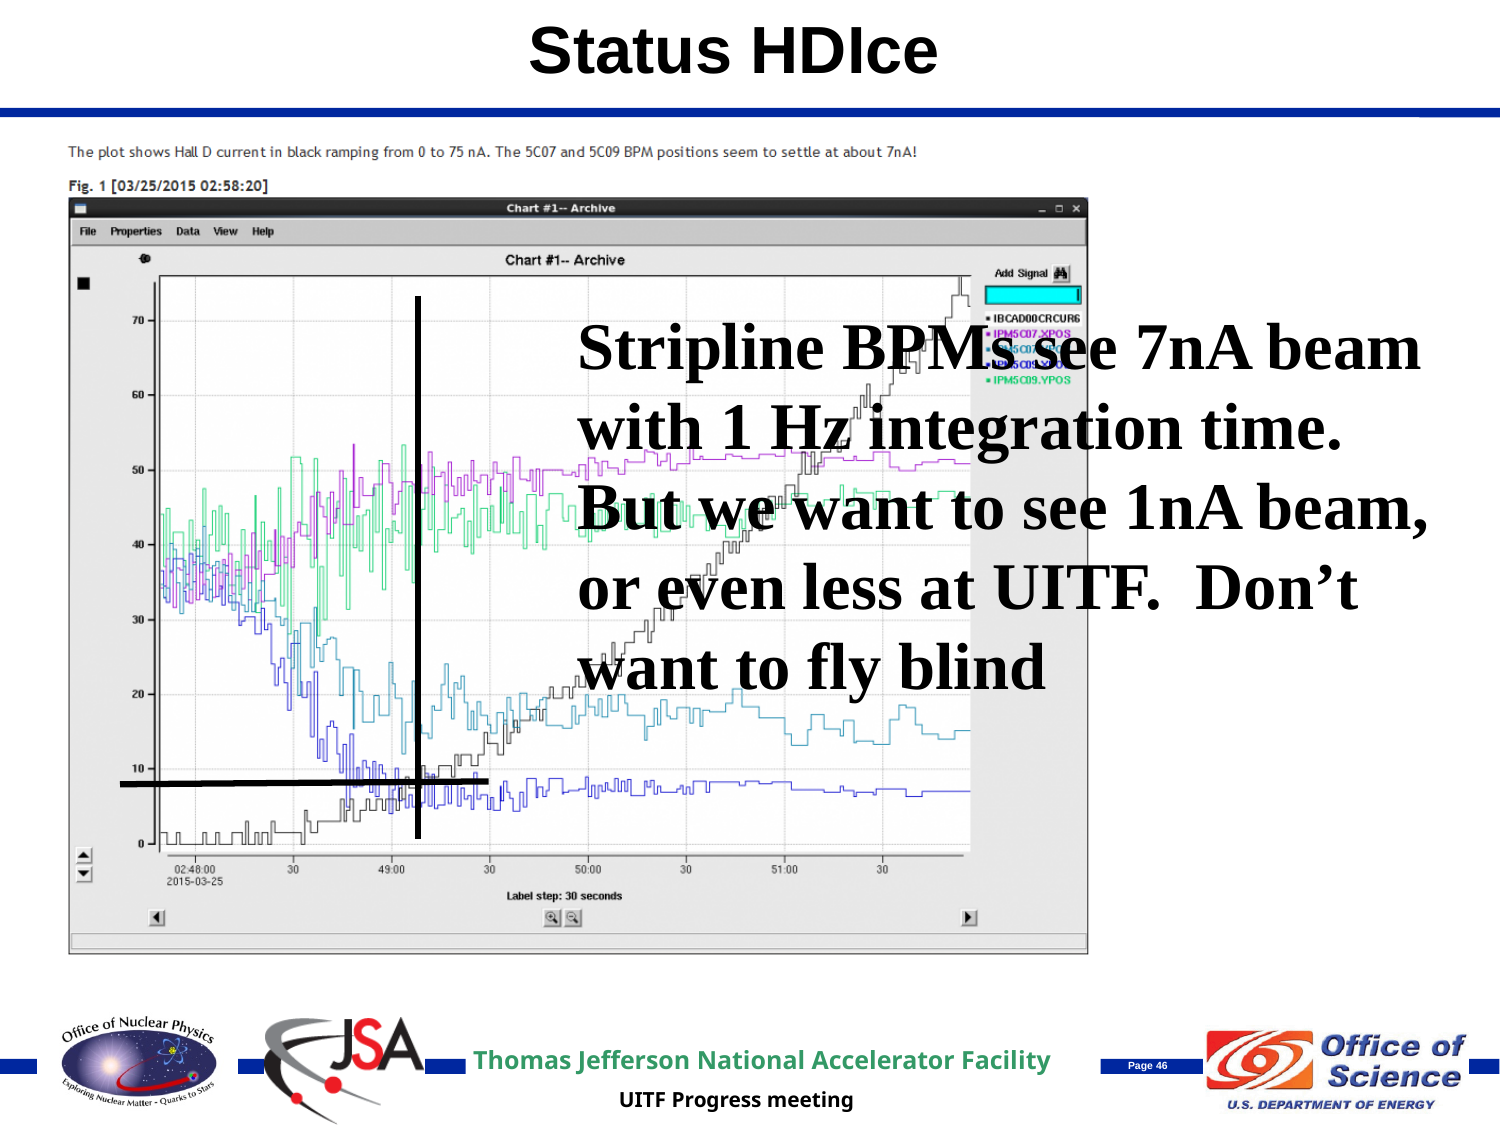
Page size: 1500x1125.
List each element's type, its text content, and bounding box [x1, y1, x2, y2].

picture [37, 1012, 238, 1117]
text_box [59, 140, 1100, 964]
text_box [119, 781, 489, 785]
text_box Status HDIce [59, 0, 1410, 105]
text_box Stripline BPMs see 7nA beam with 1 Hz integration time. But we want to see 1nA beam, or even less at UITF. Don’t want to fly blind [1104, 295, 1467, 711]
picture [1203, 1025, 1469, 1114]
picture [264, 1017, 425, 1125]
